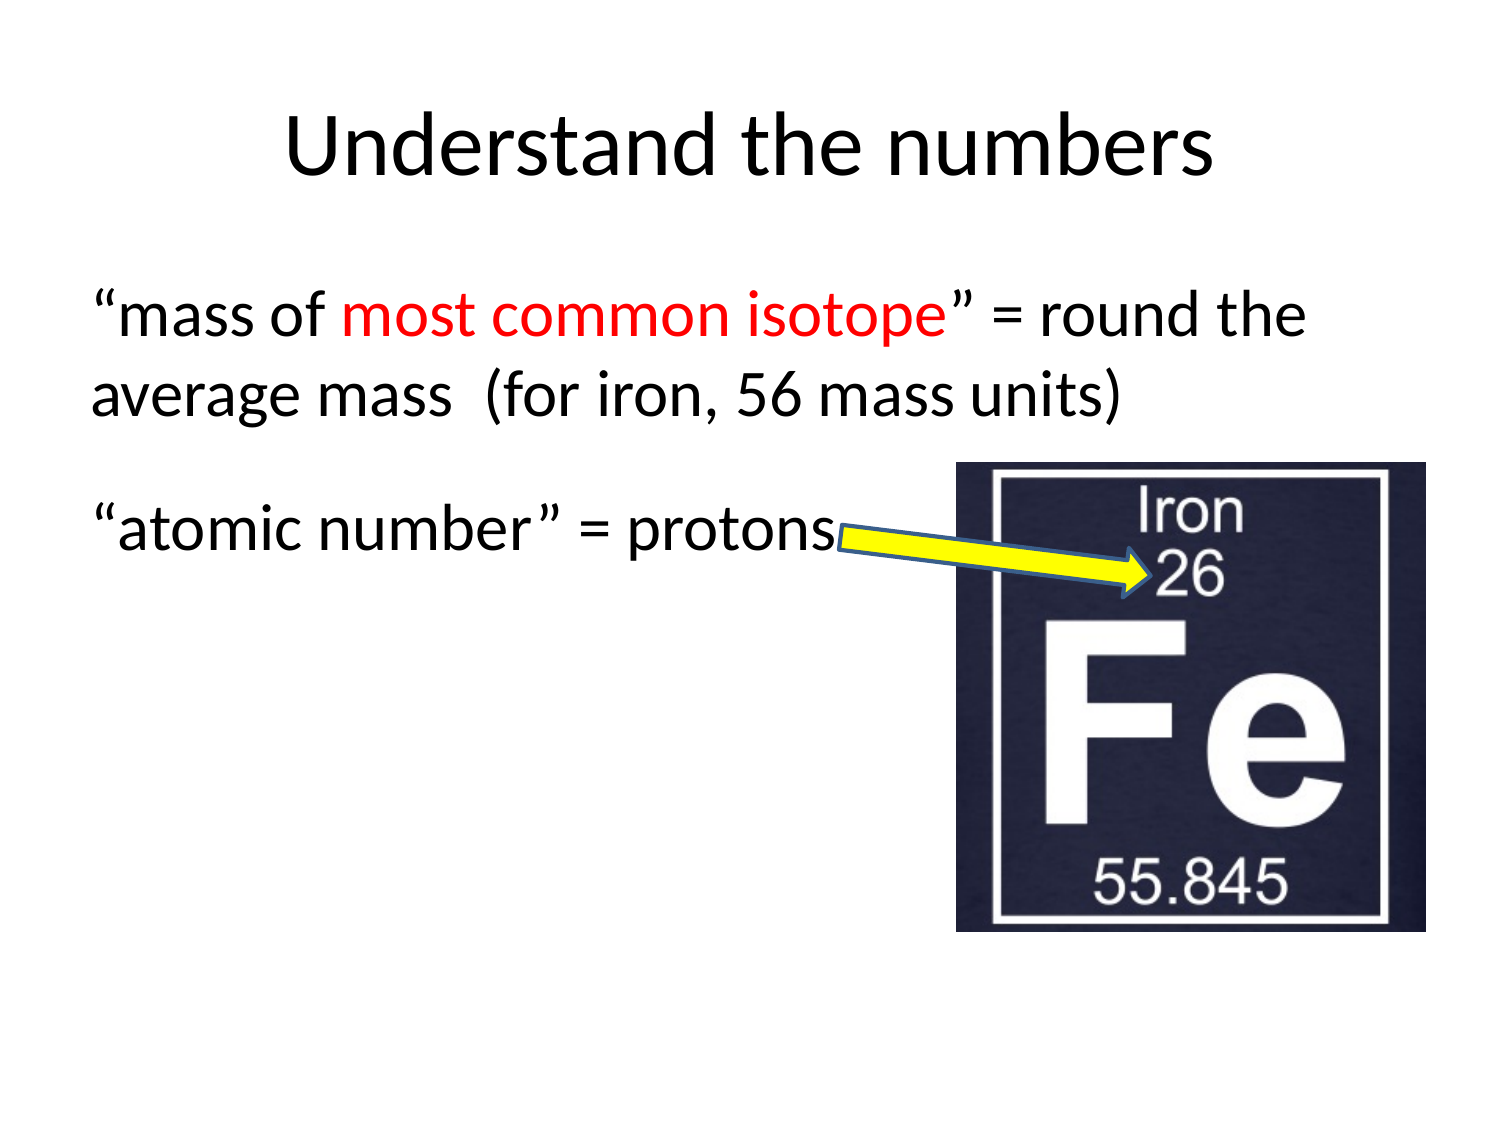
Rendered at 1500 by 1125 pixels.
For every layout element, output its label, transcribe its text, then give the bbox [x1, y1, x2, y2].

list “mass of most common isotope” = round the average mass (for iron, 56 mass units) “atomic number” = protons [75, 262, 1425, 1005]
picture [955, 462, 1426, 932]
title Understand the numbers [75, 45, 1425, 233]
text_box [836, 522, 950, 566]
